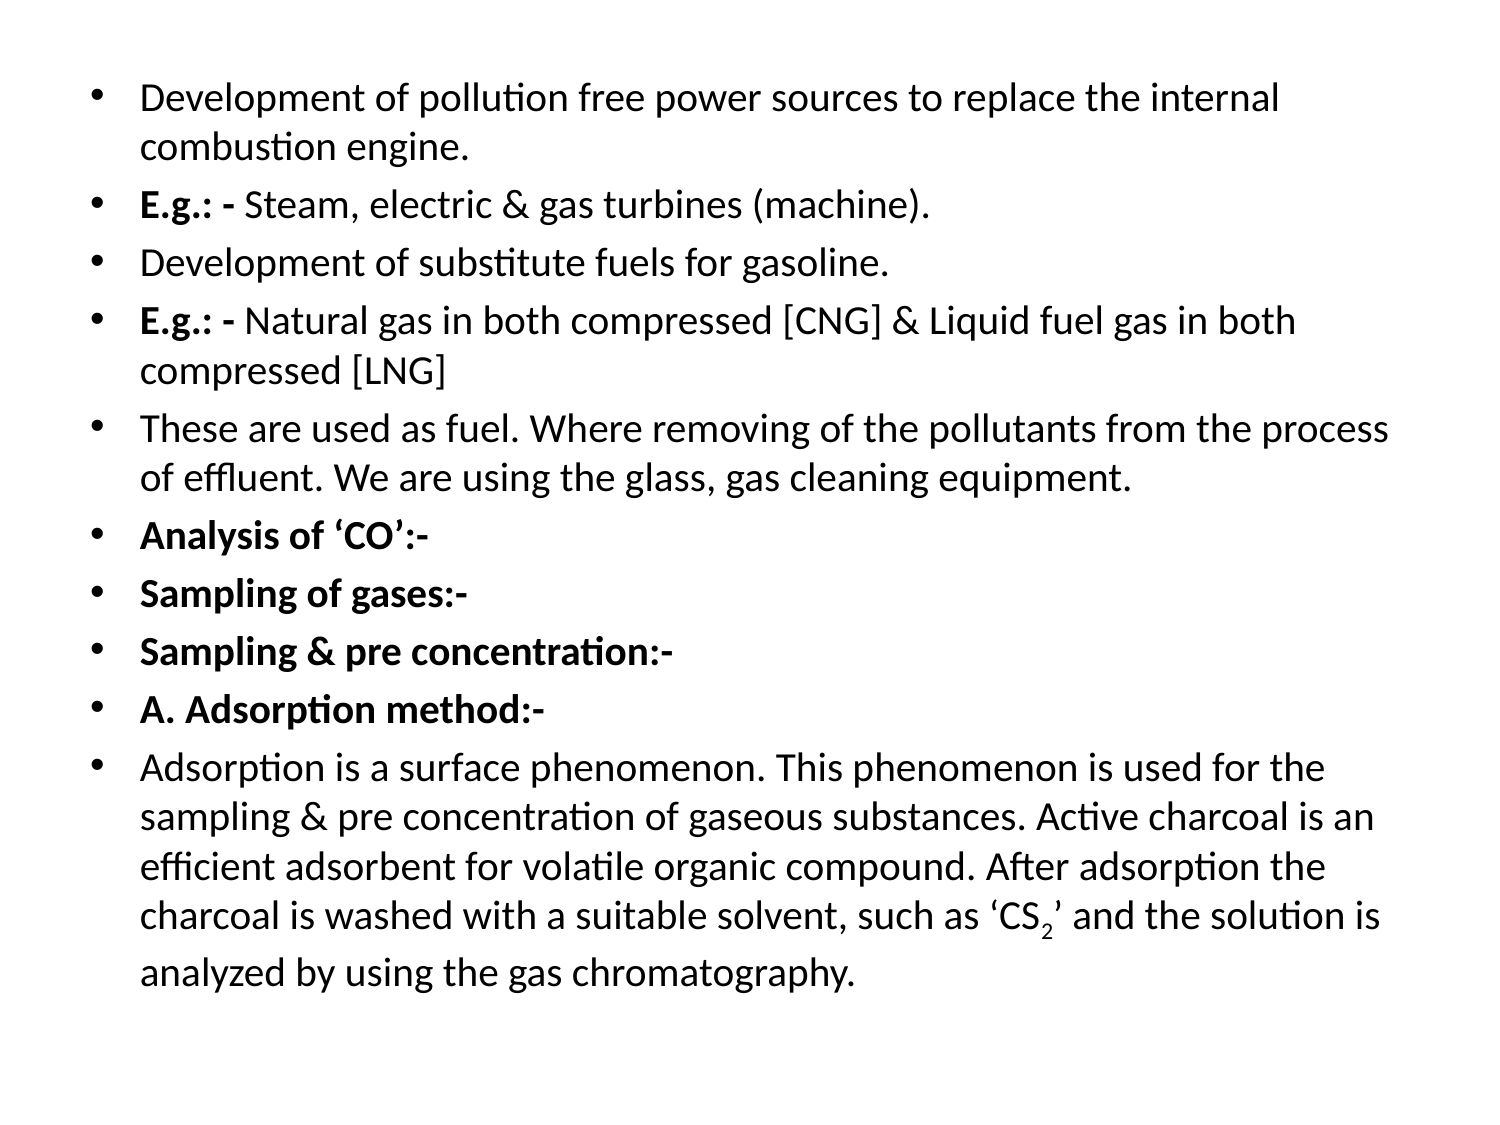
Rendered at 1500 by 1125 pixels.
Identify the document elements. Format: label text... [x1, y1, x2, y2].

list Development of pollution free power sources to replace the internal combustion engine. E.g.: - Steam, electric & gas turbines (machine). Development of substitute fuels for gasoline. E.g.: - Natural gas in both compressed [CNG] & Liquid fuel gas in both compressed [LNG] These are used as fuel. Where removing of the pollutants from the process of effluent. We are using the glass, gas cleaning equipment. Analysis of ‘CO’:- Sampling of gases:- Sampling & pre concentration:- A. Adsorption method:- Adsorption is a surface phenomenon. This phenomenon is used for the sampling & pre concentration of gaseous substances. Active charcoal is an efficient adsorbent for volatile organic compound. After adsorption the charcoal is washed with a suitable solvent, such as ‘CS2’ and the solution is analyzed by using the gas chromatography. [75, 62, 1425, 1005]
